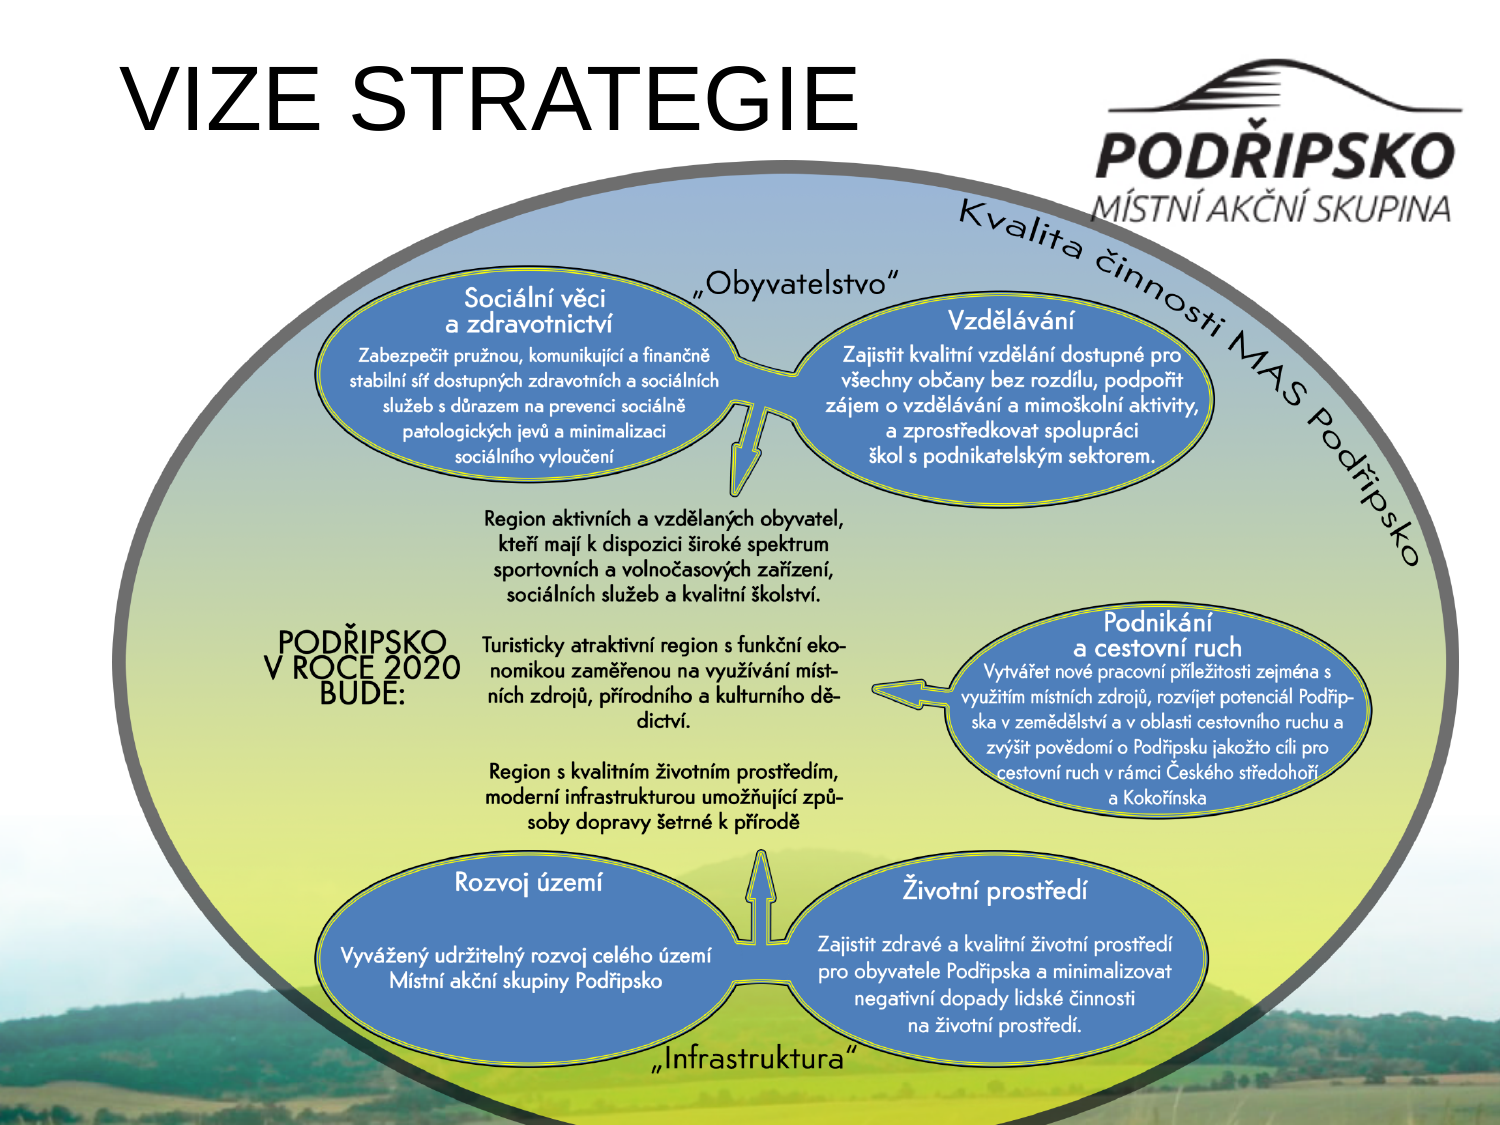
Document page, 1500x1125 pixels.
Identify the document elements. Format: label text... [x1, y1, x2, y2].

picture [0, 0, 1500, 1125]
title VIZE STRATEGIE [0, 0, 983, 188]
